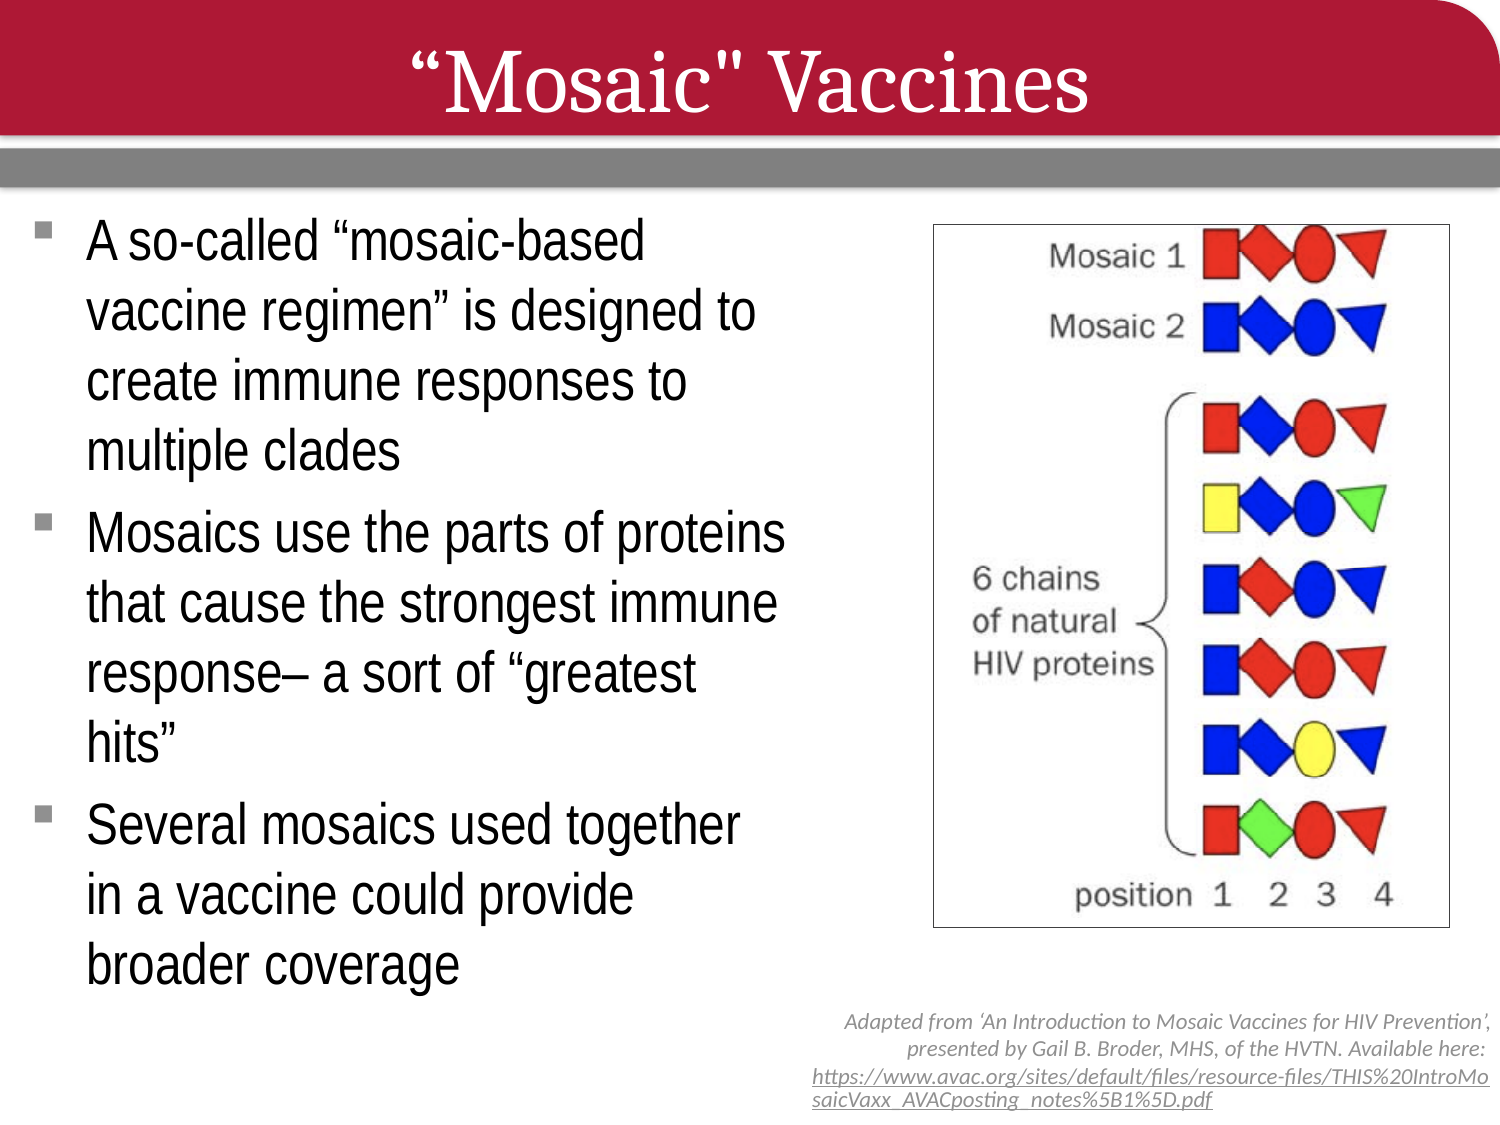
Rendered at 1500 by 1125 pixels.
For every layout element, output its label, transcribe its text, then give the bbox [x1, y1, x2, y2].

list A so-called “mosaic-based vaccine regimen” is designed to create immune responses to multiple clades Mosaics use the parts of proteins that cause the strongest immune response– a sort of “greatest hits” Several mosaics used together in a vaccine could provide broader coverage [15, 194, 805, 1099]
text_box Adapted from ‘An Introduction to Mosaic Vaccines for HIV Prevention’, presented by Gail B. Broder, MHS, of the HVTN. Available here: https://www.avac.org/sites/default/files/resource-files/THIS%20IntroMosaicVaxx_AVACposting_notes%5B1%5D.pdf [804, 998, 1500, 1097]
title “Mosaic" Vaccines [75, 0, 1425, 171]
picture [932, 224, 1451, 928]
